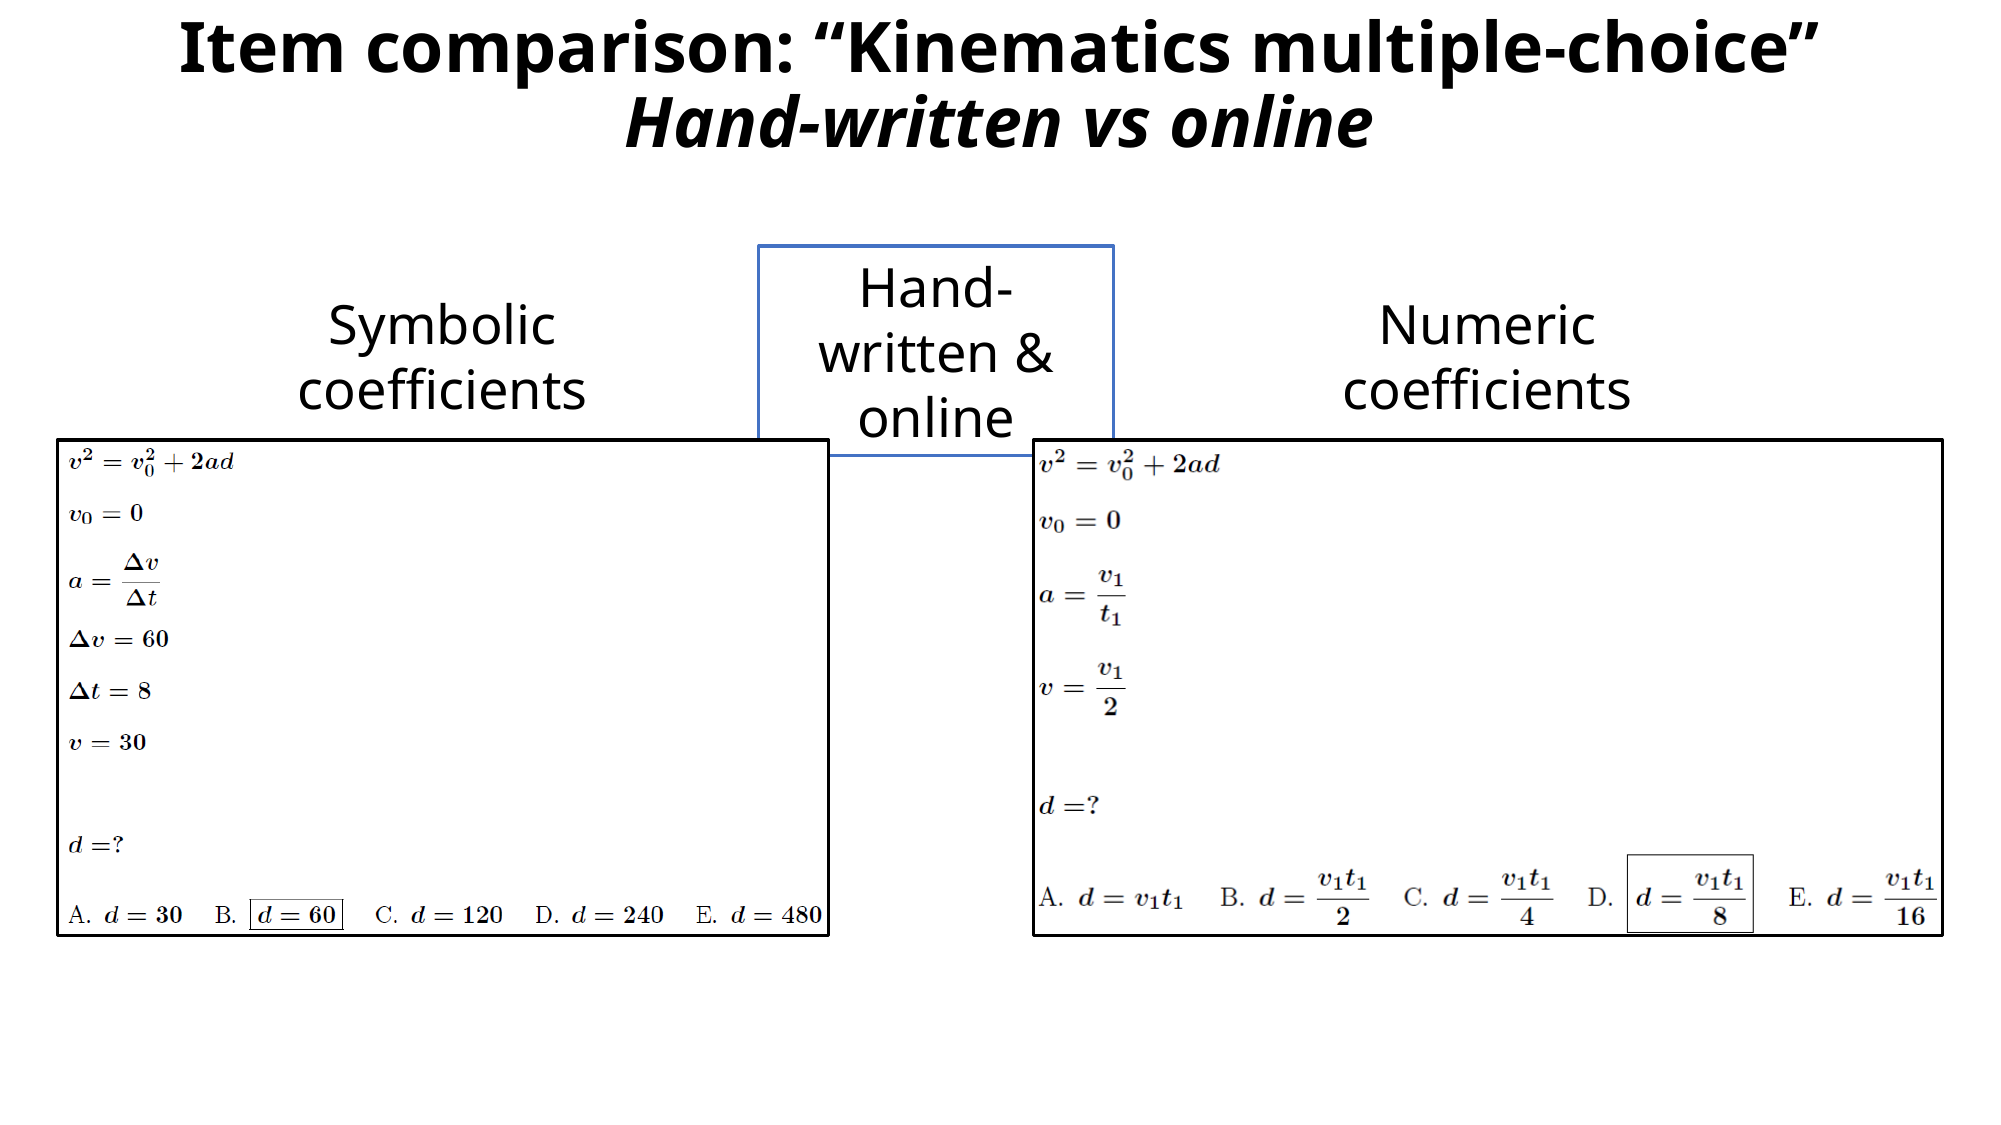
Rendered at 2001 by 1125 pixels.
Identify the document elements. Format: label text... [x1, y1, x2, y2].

picture [58, 441, 827, 935]
text_box Symbolic coefficients [265, 283, 621, 428]
text_box Numeric coefficients [1310, 283, 1666, 428]
title Item comparison: “Kinematics multiple-choice” Hand-written vs online [137, 3, 1863, 172]
picture [1034, 441, 1941, 935]
text_box Hand-written & online [758, 245, 1114, 456]
